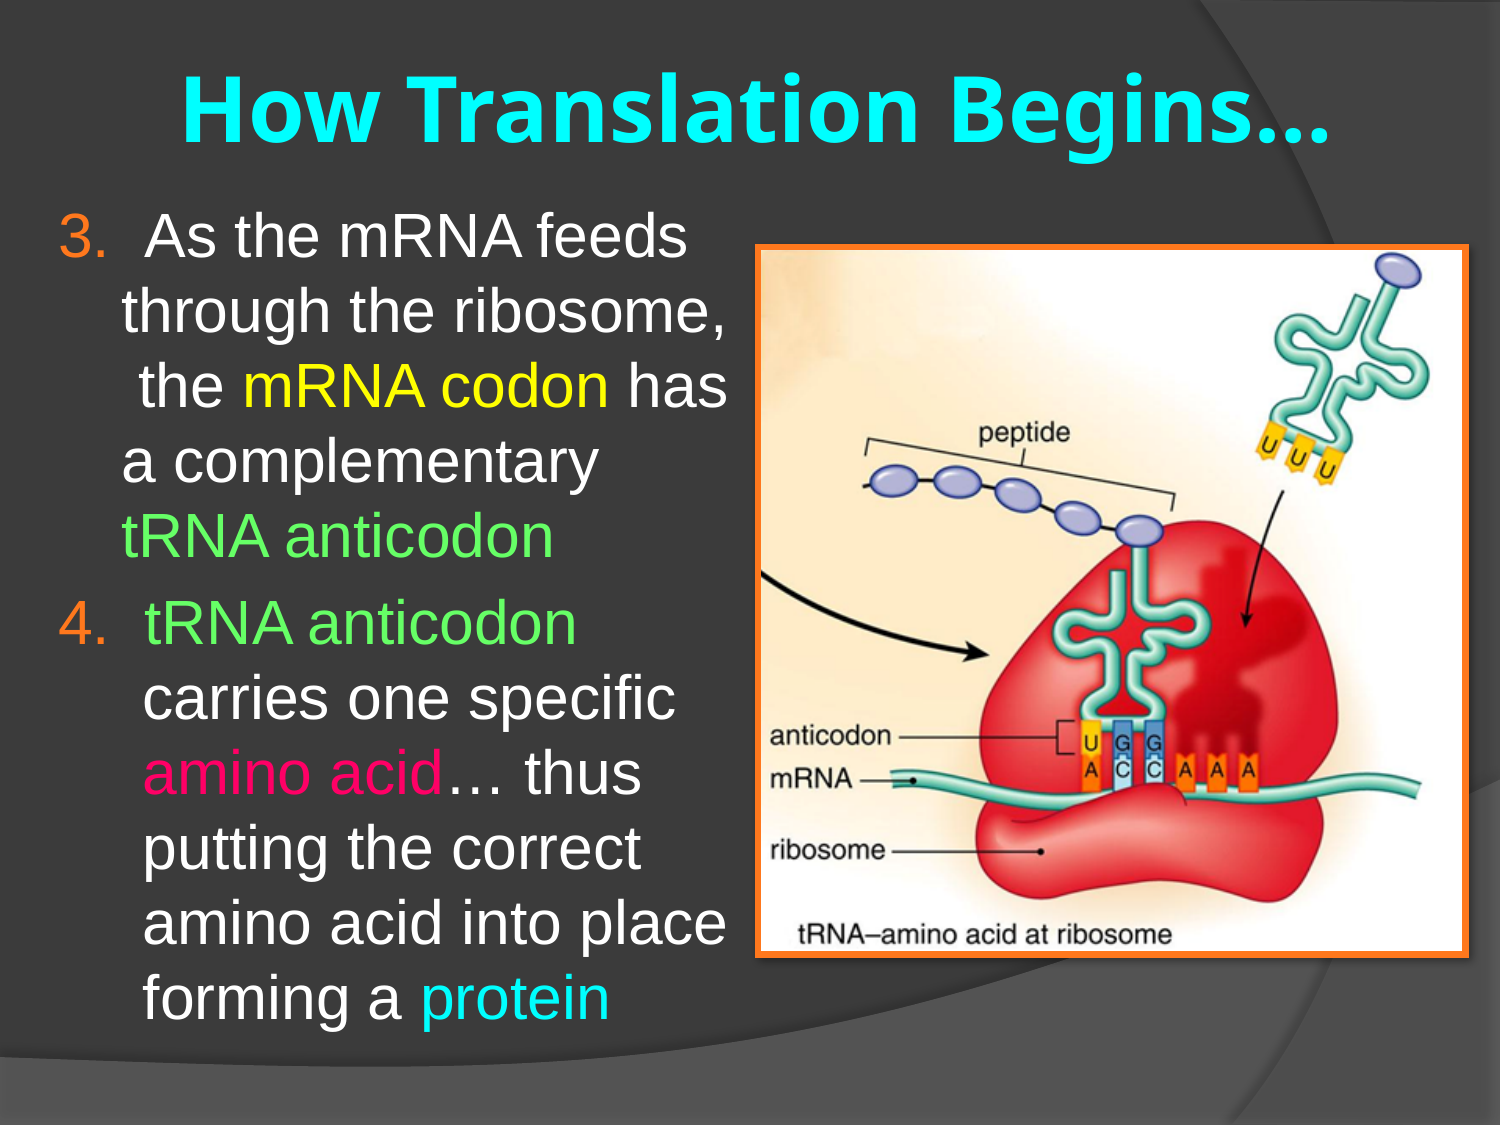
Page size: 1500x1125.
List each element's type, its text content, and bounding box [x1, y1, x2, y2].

picture [760, 249, 1463, 952]
title How Translation Begins… [50, 12, 1463, 200]
list 3. As the mRNA feeds through the ribosome, the mRNA codon has a complementary tRNA anticodon 4. tRNA anticodon carries one specific amino acid… thus putting the correct amino acid into place forming a protein [37, 187, 750, 1075]
